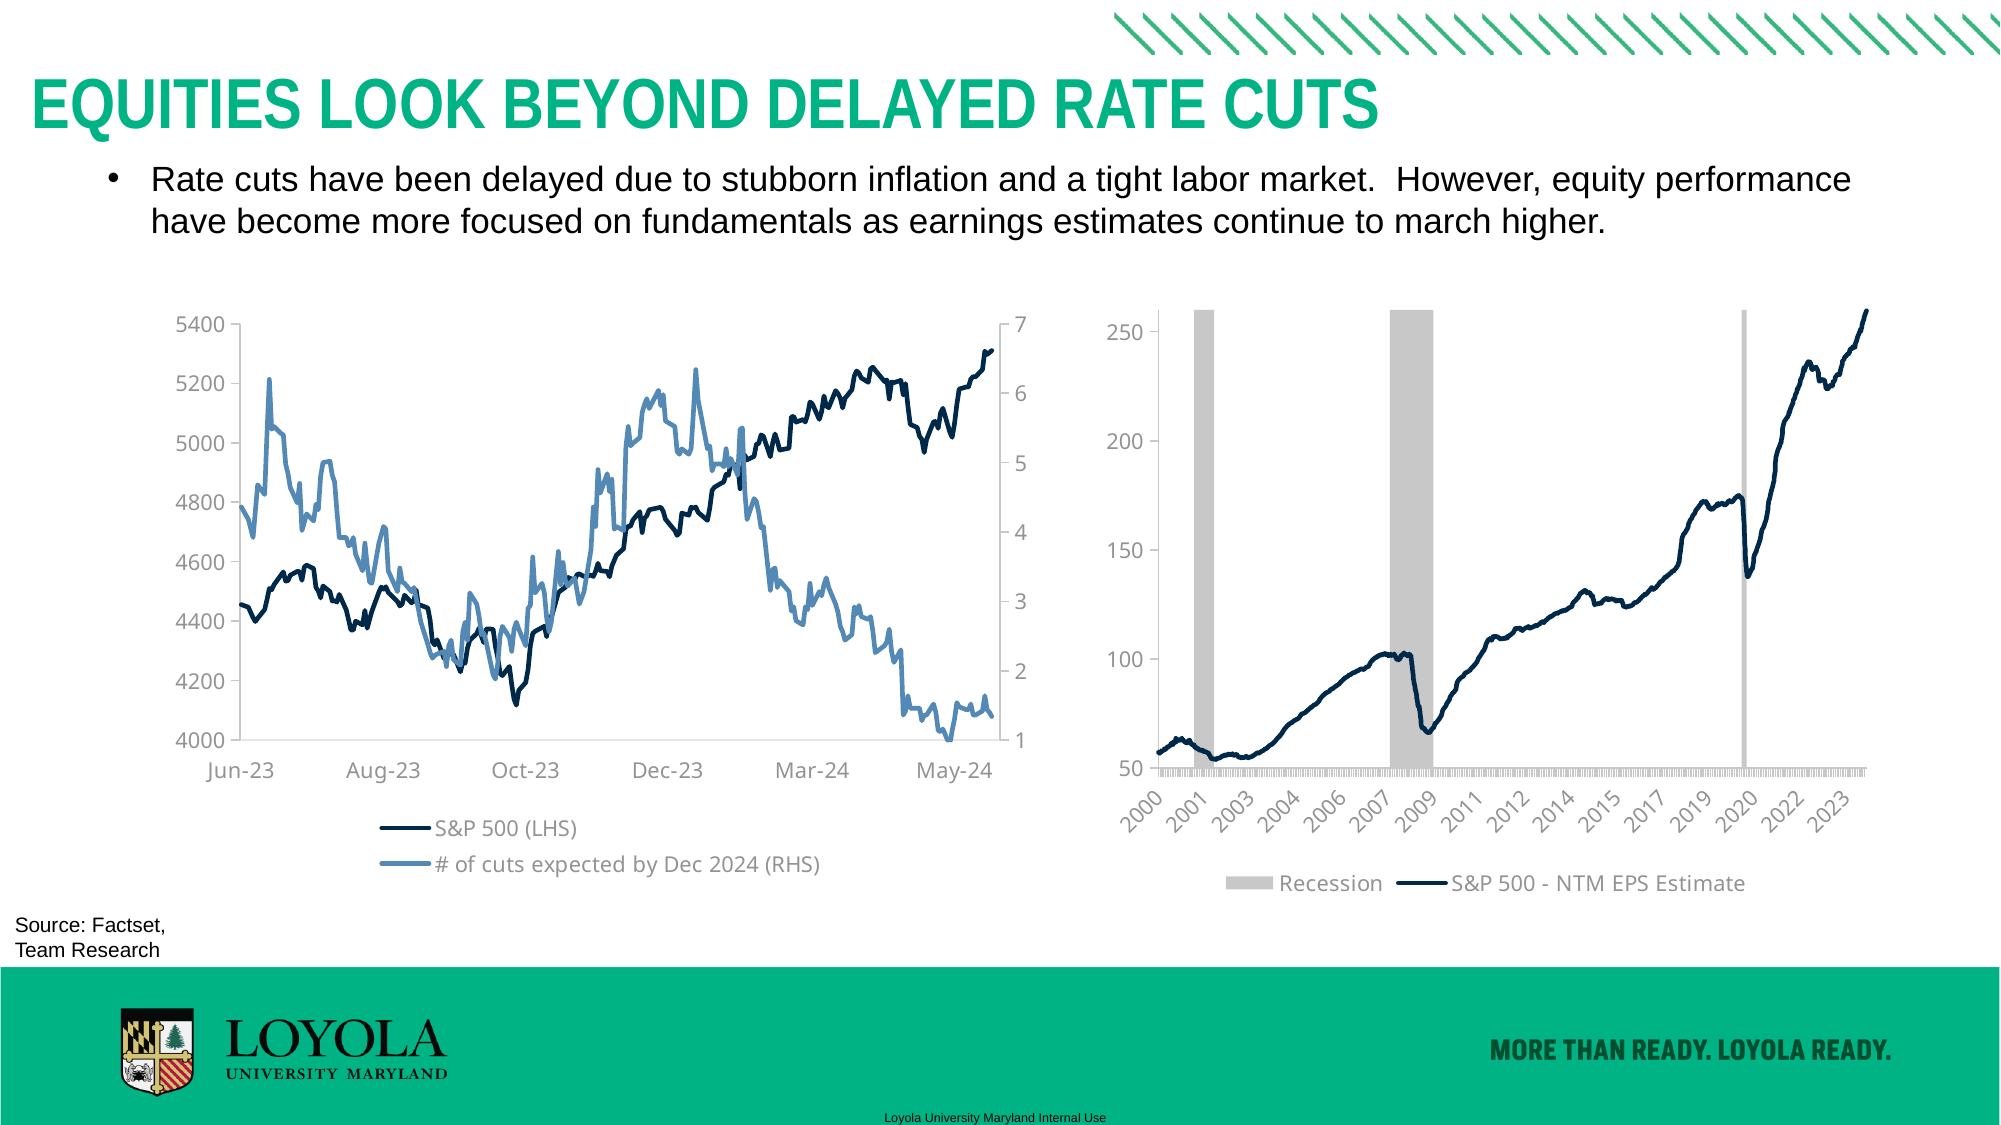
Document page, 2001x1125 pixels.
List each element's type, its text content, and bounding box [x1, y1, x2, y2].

list Rate cuts have been delayed due to stubborn inflation and a tight labor market. However, equity performance have become more focused on fundamentals as earnings estimates continue to march higher. [99, 148, 1901, 276]
chart [1090, 297, 1883, 905]
chart [157, 297, 1046, 885]
title Equities look beyond delayed rate cuts [23, 22, 1825, 150]
picture [0, 966, 2000, 1125]
picture [1097, 1, 2000, 55]
text_box Source: Factset, Team Research [0, 903, 1000, 969]
